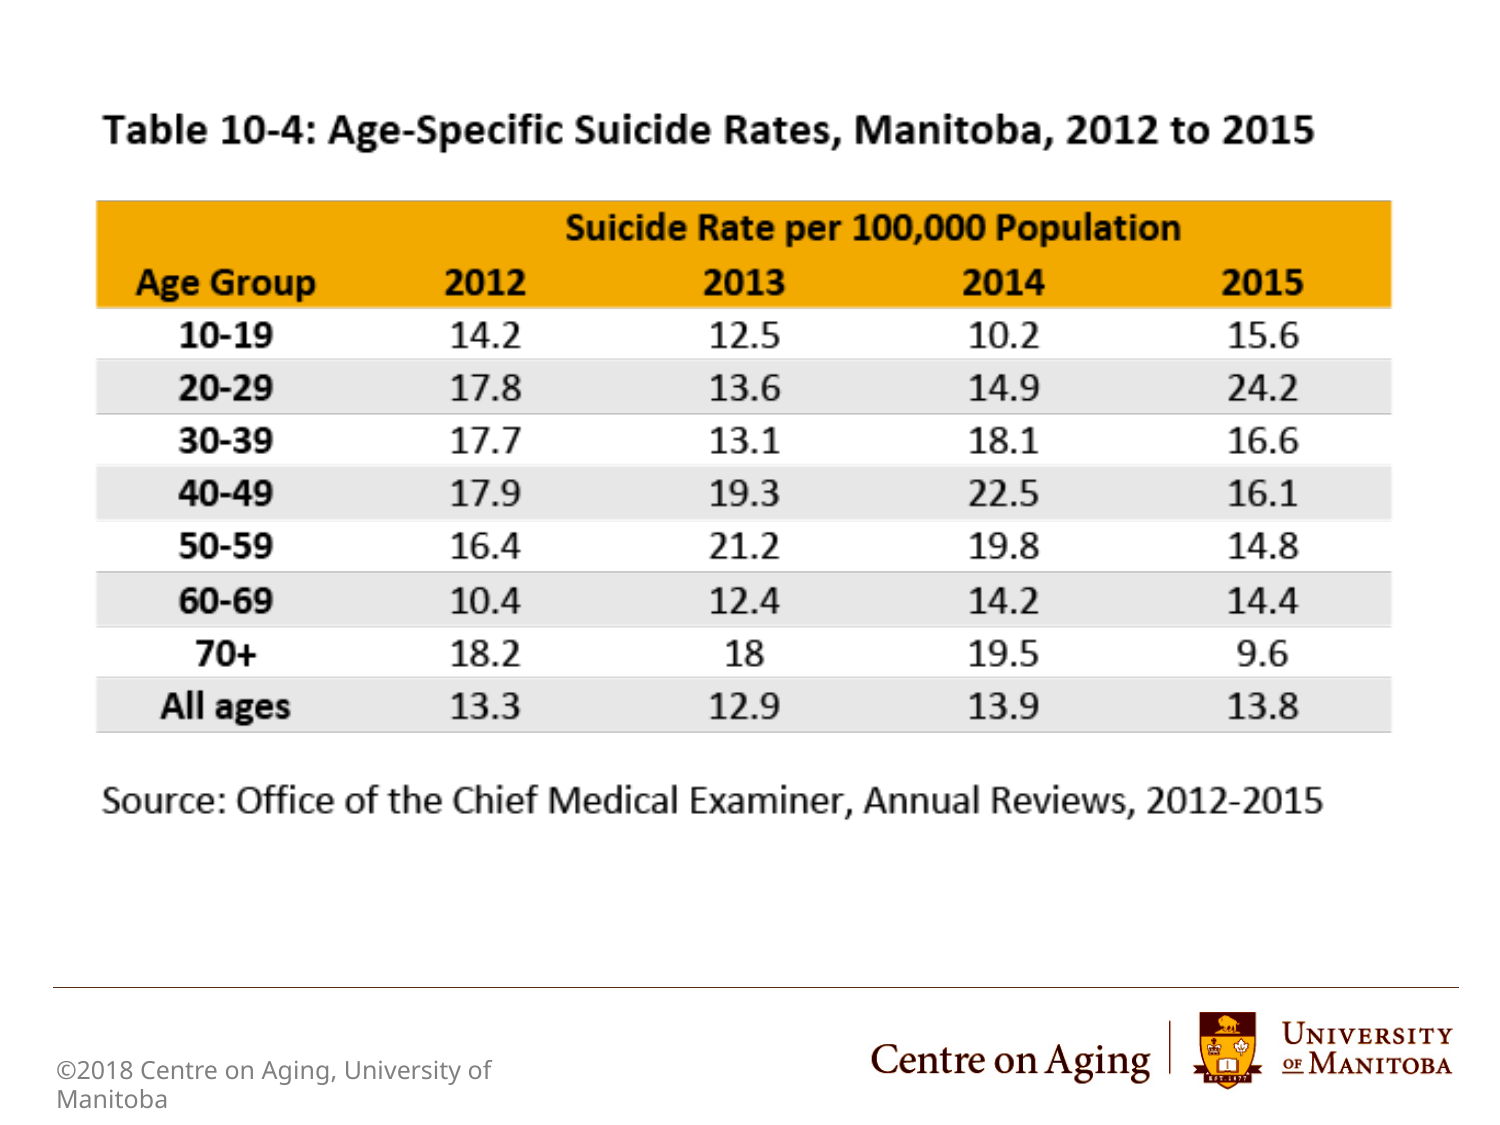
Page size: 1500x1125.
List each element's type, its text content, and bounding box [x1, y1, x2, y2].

picture [702, 1011, 1453, 1096]
text_box ©2018 Centre on Aging, University of Manitoba [41, 1046, 609, 1122]
picture [39, 72, 1453, 882]
